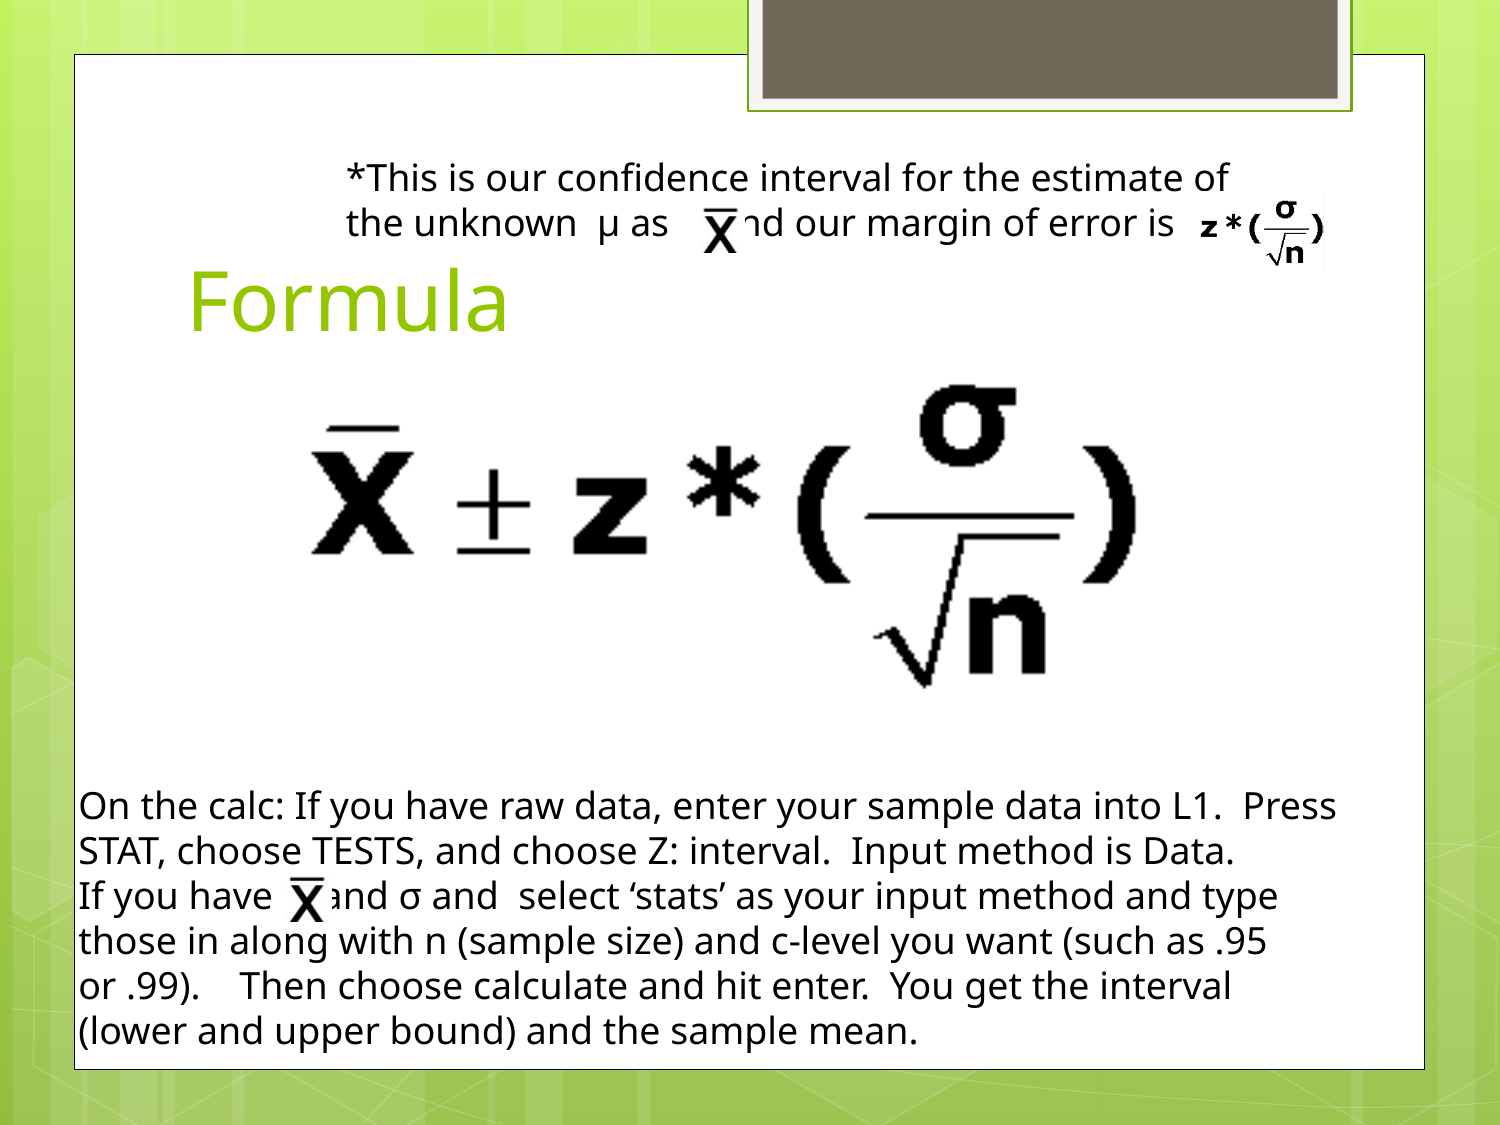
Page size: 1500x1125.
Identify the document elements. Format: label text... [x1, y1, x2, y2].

picture [691, 199, 746, 253]
picture [1193, 190, 1324, 271]
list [304, 302, 1145, 738]
text_box *This is our confidence interval for the estimate of the unknown μ as and our margin of error is [331, 146, 1277, 252]
text_box On the calc: If you have raw data, enter your sample data into L1. Press STAT, choose TESTS, and choose Z: interval. Input method is Data. If you have and σ and select ‘stats’ as your input method and type those in along with n (sample size) and c-level you want (such as .95 or .99). Then choose calculate and hit enter. You get the interval (lower and upper bound) and the sample mean. [63, 774, 1366, 1060]
picture [278, 868, 332, 922]
title Formula [171, 168, 1324, 357]
